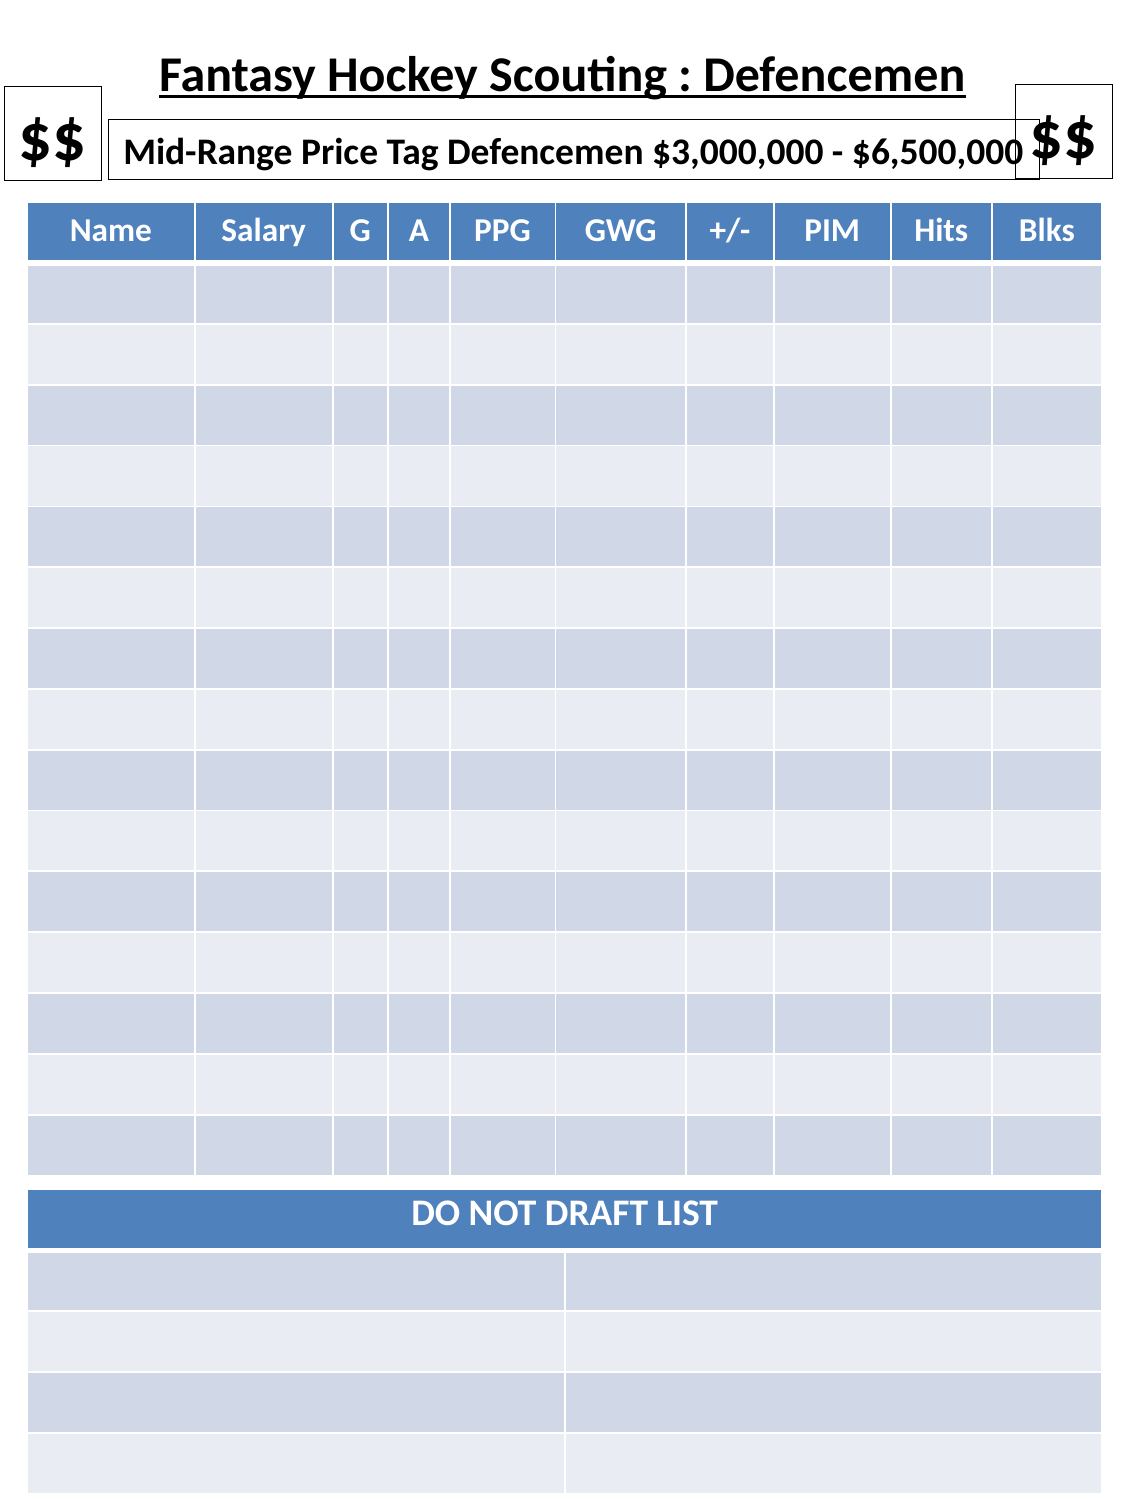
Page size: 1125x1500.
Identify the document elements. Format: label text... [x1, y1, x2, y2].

table_cell [389, 386, 449, 445]
table_cell [196, 1116, 332, 1175]
table_cell [196, 933, 332, 992]
table_header G [334, 203, 387, 260]
table_cell [334, 446, 387, 506]
table_cell [389, 507, 449, 566]
table_cell [556, 811, 685, 870]
table_cell [775, 751, 890, 810]
table_cell [556, 872, 685, 931]
table_cell [28, 386, 194, 445]
table_cell [28, 568, 194, 627]
table_cell [775, 446, 890, 506]
table_cell [892, 751, 991, 810]
table_cell [334, 266, 387, 323]
table_cell [334, 568, 387, 627]
table_cell [993, 1055, 1101, 1114]
table_cell [389, 933, 449, 992]
table_cell [556, 266, 685, 323]
table_cell [687, 933, 773, 992]
table_cell [28, 266, 194, 323]
table_cell [389, 994, 449, 1053]
table_cell [334, 1055, 387, 1114]
table_cell [196, 811, 332, 870]
table_cell [28, 629, 194, 688]
table_cell [556, 751, 685, 810]
table_cell [993, 568, 1101, 627]
table_cell [993, 994, 1101, 1053]
table_header +/- [687, 203, 773, 260]
table_cell [687, 872, 773, 931]
table_cell [451, 386, 555, 445]
table_cell [196, 386, 332, 445]
table_cell [687, 1116, 773, 1175]
table_cell [389, 446, 449, 506]
table_cell [687, 994, 773, 1053]
table_cell [334, 994, 387, 1053]
table_cell [196, 1055, 332, 1114]
table_cell [196, 446, 332, 506]
table_cell [556, 507, 685, 566]
text_box $$ [4, 86, 102, 181]
table_cell [28, 690, 194, 749]
table_cell [687, 811, 773, 870]
table_cell [775, 1116, 890, 1175]
table_cell [892, 325, 991, 384]
table_cell [196, 994, 332, 1053]
table_header PPG [451, 203, 555, 260]
table_cell [566, 1434, 1101, 1493]
table_cell [892, 266, 991, 323]
table_cell [892, 811, 991, 870]
table_cell [775, 386, 890, 445]
table_cell [451, 690, 555, 749]
table_cell [196, 690, 332, 749]
table_cell [556, 446, 685, 506]
table_cell [28, 1373, 564, 1432]
table_cell [28, 751, 194, 810]
table_cell [451, 933, 555, 992]
table_cell [775, 933, 890, 992]
table_header Hits [892, 203, 991, 260]
table_cell [892, 994, 991, 1053]
table_cell [687, 629, 773, 688]
table_cell [389, 690, 449, 749]
table_header A [389, 203, 449, 260]
table_cell [389, 325, 449, 384]
table_cell [451, 446, 555, 506]
table_cell [993, 690, 1101, 749]
table_cell [775, 811, 890, 870]
table_cell [196, 629, 332, 688]
table_cell [775, 994, 890, 1053]
table_header Blks [993, 203, 1101, 260]
table_cell [451, 1116, 555, 1175]
table_cell [687, 568, 773, 627]
table_cell [775, 1055, 890, 1114]
table_cell [556, 690, 685, 749]
table_cell [993, 872, 1101, 931]
table_cell [451, 568, 555, 627]
table_cell [389, 1116, 449, 1175]
table_cell [687, 446, 773, 506]
table_cell [892, 1055, 991, 1114]
table_cell [334, 386, 387, 445]
table_cell [28, 507, 194, 566]
table_cell [451, 751, 555, 810]
table_cell [334, 507, 387, 566]
table_cell [556, 1116, 685, 1175]
table_cell [892, 568, 991, 627]
table_cell [892, 386, 991, 445]
table_cell [687, 1055, 773, 1114]
table_cell [28, 933, 194, 992]
table_cell [687, 386, 773, 445]
table_cell [892, 507, 991, 566]
table_cell [28, 1253, 564, 1310]
table_cell [556, 386, 685, 445]
table_cell [687, 507, 773, 566]
table_cell [196, 872, 332, 931]
table_cell [334, 325, 387, 384]
table_cell [28, 1434, 564, 1493]
table_cell [775, 325, 890, 384]
table_cell [993, 446, 1101, 506]
table_cell [389, 811, 449, 870]
table_header PIM [775, 203, 890, 260]
table_cell [451, 507, 555, 566]
table_cell [993, 386, 1101, 445]
table_cell [28, 446, 194, 506]
table_header GWG [556, 203, 685, 260]
table_cell [556, 994, 685, 1053]
table_cell [993, 266, 1101, 323]
table_cell [451, 1055, 555, 1114]
table_cell [334, 811, 387, 870]
table_cell [28, 872, 194, 931]
table_cell [775, 507, 890, 566]
table_cell [389, 568, 449, 627]
table_cell [566, 1253, 1101, 1310]
table_cell [451, 811, 555, 870]
table_cell [196, 568, 332, 627]
table_header Name [28, 203, 194, 260]
table_cell [28, 1116, 194, 1175]
table_cell [993, 1116, 1101, 1175]
table_cell [892, 629, 991, 688]
table_cell [334, 690, 387, 749]
table_cell [556, 1055, 685, 1114]
table_cell [196, 751, 332, 810]
table_cell [993, 629, 1101, 688]
table_cell [993, 325, 1101, 384]
table_cell [687, 266, 773, 323]
table_cell [775, 568, 890, 627]
table_cell [566, 1312, 1101, 1371]
table_cell [993, 811, 1101, 870]
table_cell [892, 1116, 991, 1175]
table_cell [687, 325, 773, 384]
table_cell [334, 629, 387, 688]
table_cell [556, 325, 685, 384]
table_cell [334, 933, 387, 992]
table_header DO NOT DRAFT LIST [28, 1190, 1101, 1248]
table_cell [196, 266, 332, 323]
table_cell [451, 629, 555, 688]
table_cell [389, 751, 449, 810]
table_cell [993, 933, 1101, 992]
table_cell [892, 446, 991, 506]
table_cell [775, 690, 890, 749]
table_cell [566, 1373, 1101, 1432]
table_cell [389, 629, 449, 688]
table_cell [451, 325, 555, 384]
title Fantasy Hockey Scouting : Defencemen [84, 26, 1041, 117]
table_cell [196, 507, 332, 566]
table_cell [993, 507, 1101, 566]
table_cell [28, 325, 194, 384]
table_cell [334, 872, 387, 931]
table_cell [892, 933, 991, 992]
table_cell [775, 872, 890, 931]
table_cell [556, 568, 685, 627]
table_cell [334, 1116, 387, 1175]
table_cell [892, 872, 991, 931]
text_box Mid-Range Price Tag Defencemen $3,000,000 - $6,500,000 [108, 119, 1040, 180]
table_cell [389, 872, 449, 931]
table_cell [28, 811, 194, 870]
table_cell [892, 690, 991, 749]
table_cell [451, 266, 555, 323]
table_cell [556, 629, 685, 688]
table_cell [28, 1312, 564, 1371]
text_box $$ [1015, 84, 1113, 179]
table_cell [389, 1055, 449, 1114]
table_cell [451, 994, 555, 1053]
table_cell [687, 751, 773, 810]
table_cell [334, 751, 387, 810]
table_cell [28, 1055, 194, 1114]
table_cell [687, 690, 773, 749]
table_cell [775, 266, 890, 323]
table_cell [556, 933, 685, 992]
table_cell [451, 872, 555, 931]
table_header Salary [196, 203, 332, 260]
table_cell [993, 751, 1101, 810]
table_cell [775, 629, 890, 688]
table_cell [389, 266, 449, 323]
table_cell [28, 994, 194, 1053]
table_cell [196, 325, 332, 384]
